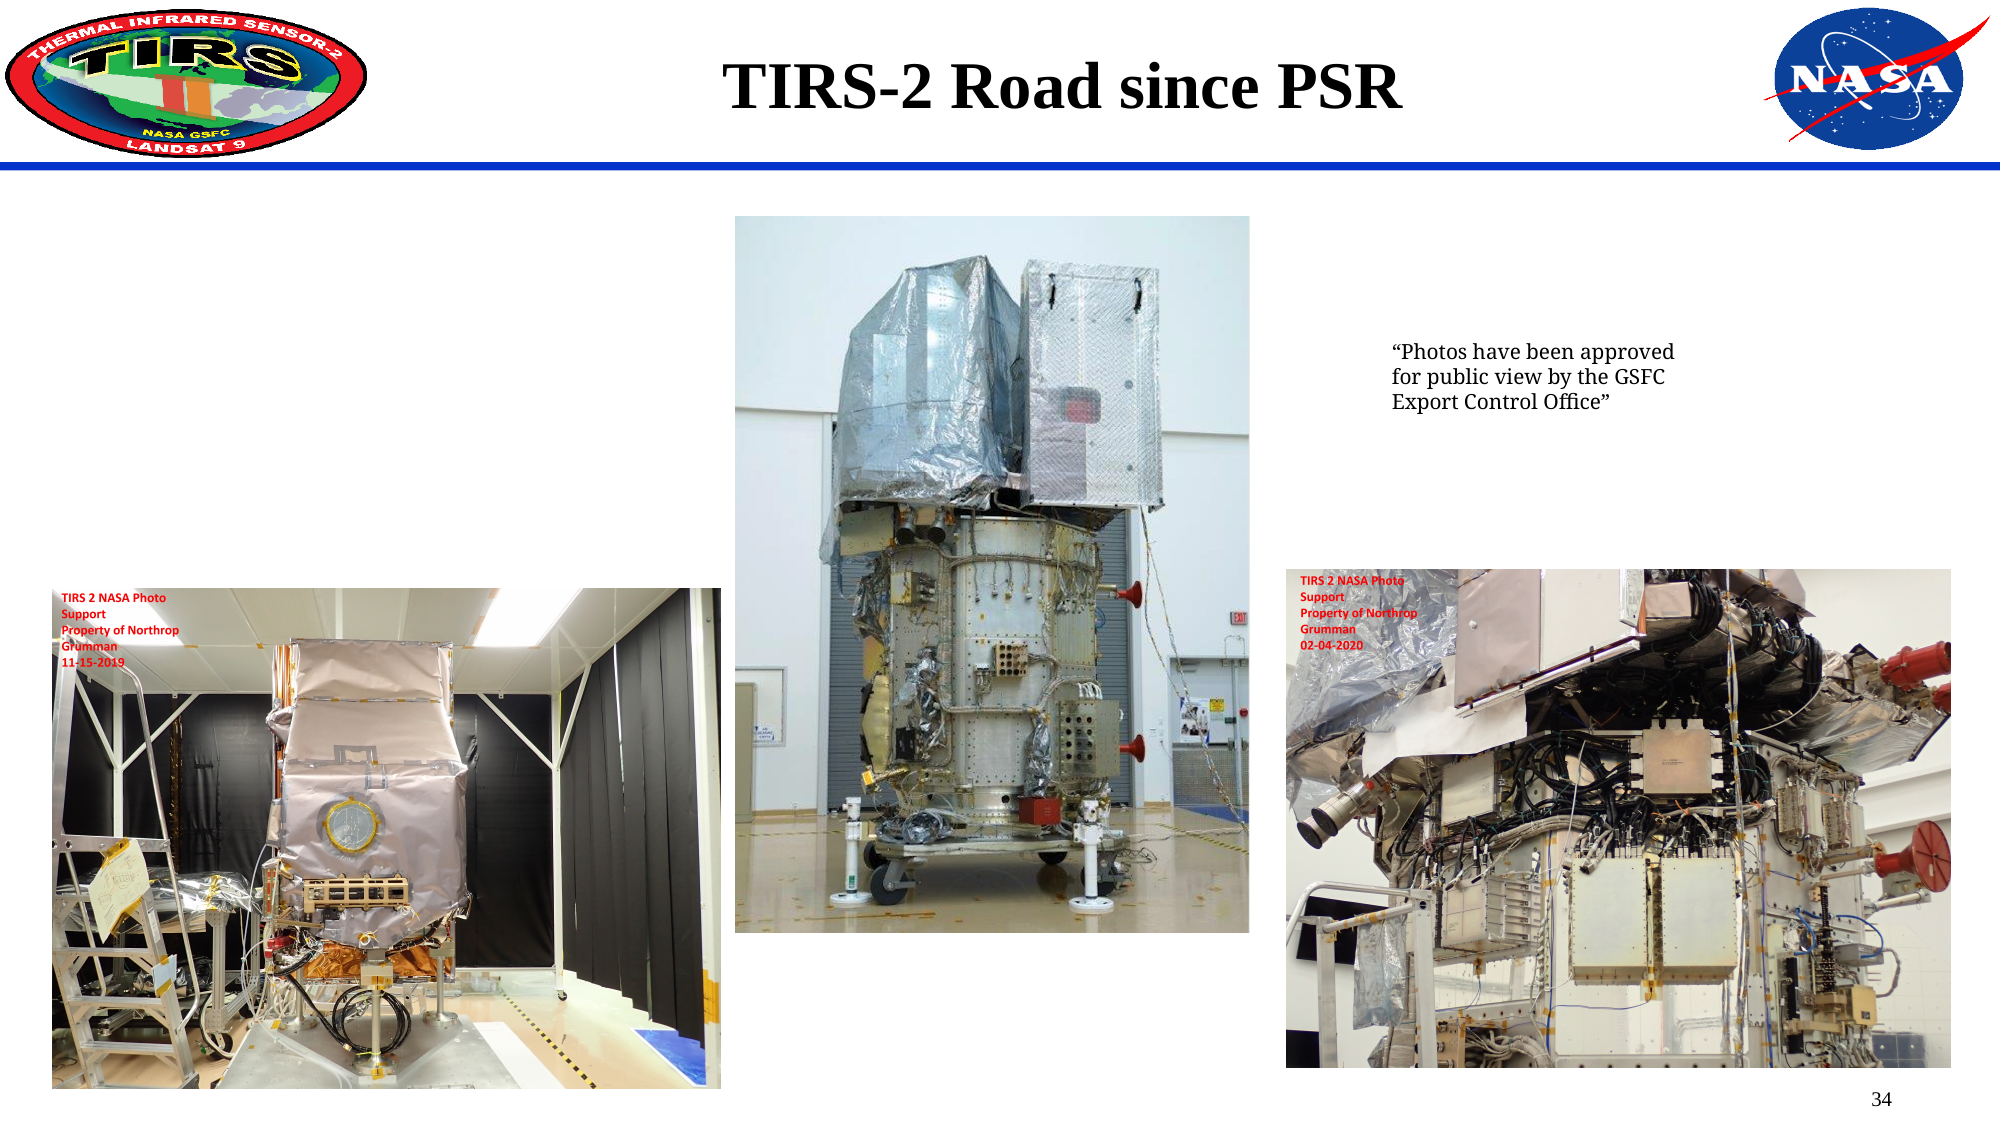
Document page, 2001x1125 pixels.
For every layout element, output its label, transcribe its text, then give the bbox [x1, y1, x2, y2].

picture [52, 587, 721, 1089]
title TIRS-2 Road since PSR [372, 11, 1755, 152]
text_box “Photos have been approved for public view by the GSFC Export Control Office” [1377, 331, 1721, 421]
picture [5, 9, 367, 158]
picture [1285, 569, 1951, 1068]
picture [1754, 3, 2000, 154]
picture [735, 216, 1251, 933]
